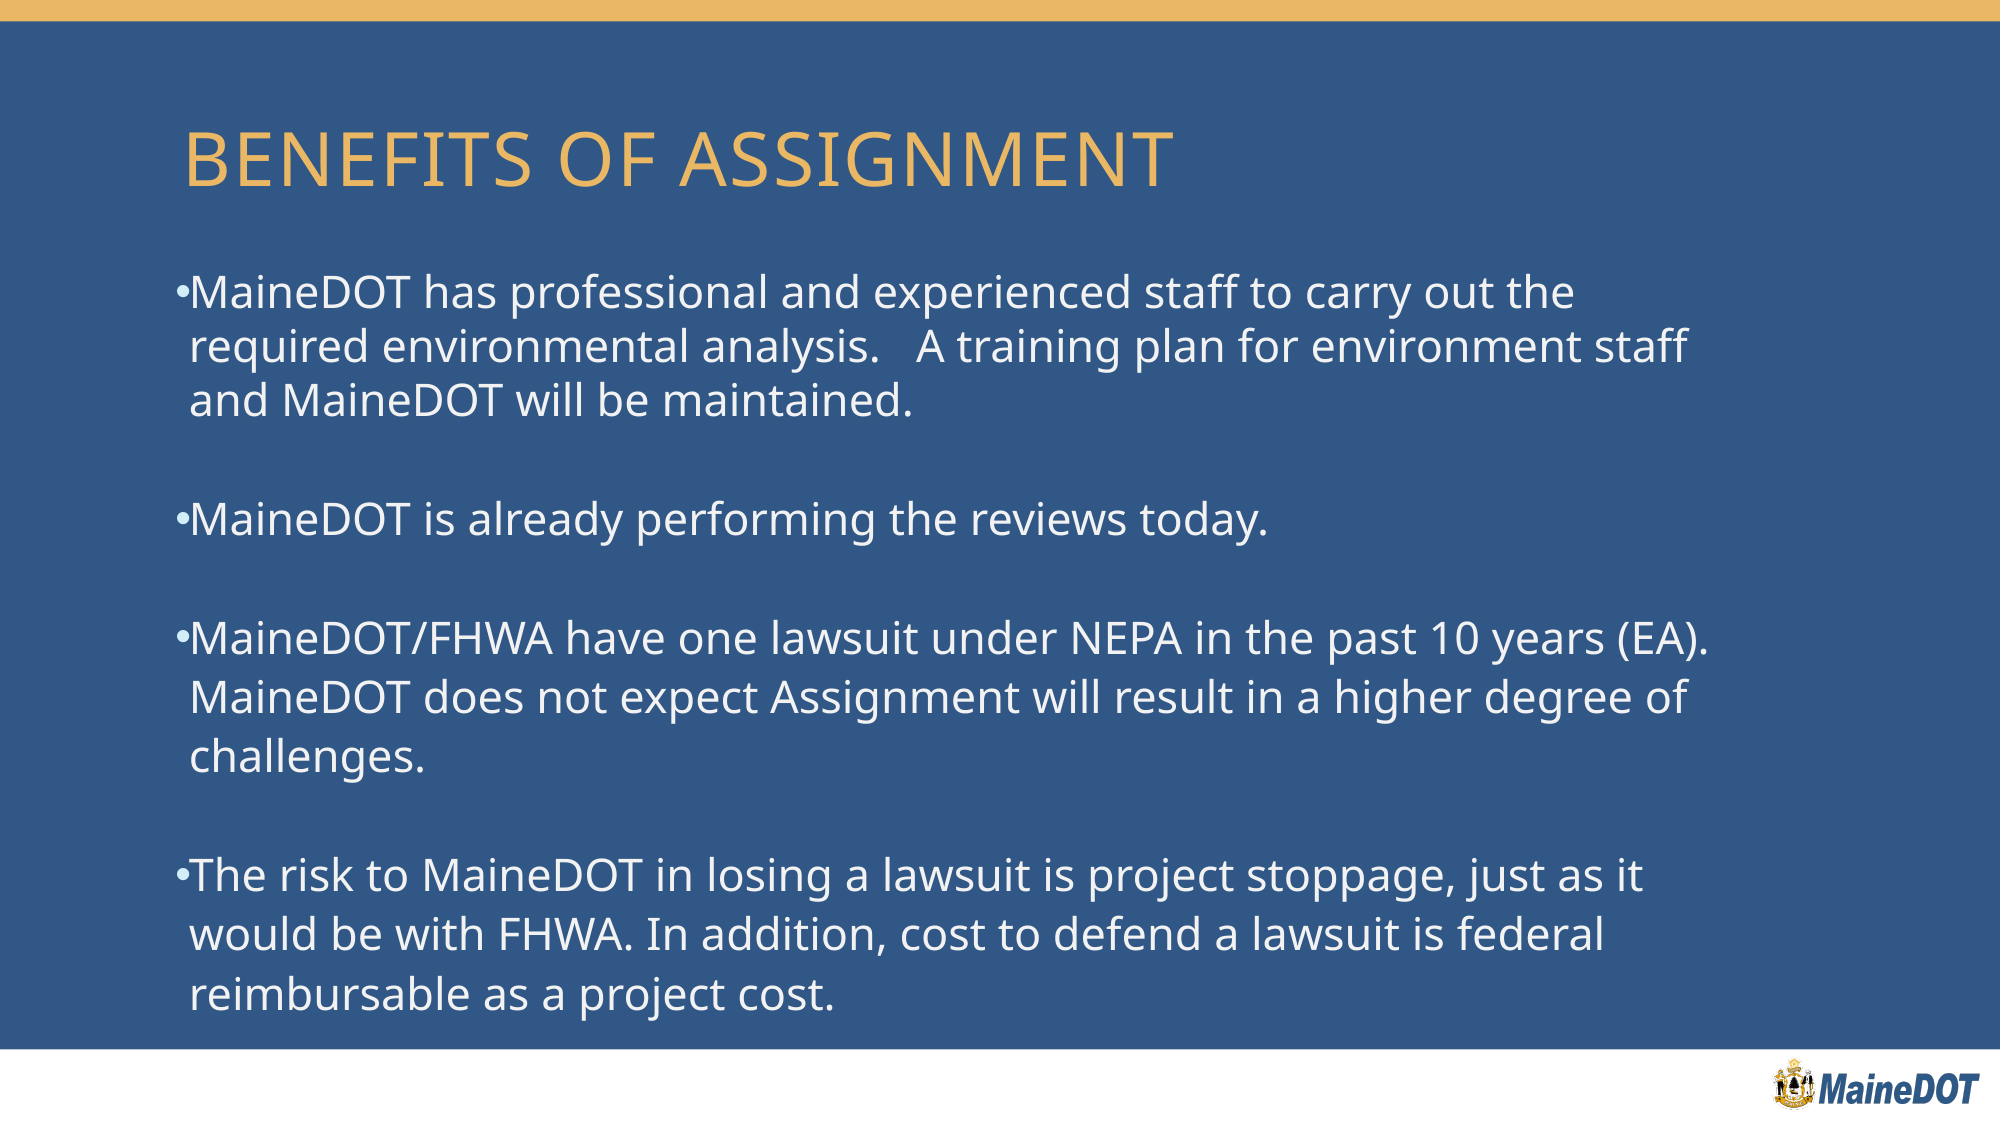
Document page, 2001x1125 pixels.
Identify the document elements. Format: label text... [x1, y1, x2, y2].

list MaineDOT has professional and experienced staff to carry out the required environmental analysis. A training plan for environment staff and MaineDOT will be maintained. MaineDOT is already performing the reviews today. MaineDOT/FHWA have one lawsuit under NEPA in the past 10 years (EA). MaineDOT does not expect Assignment will result in a higher degree of challenges. The risk to MaineDOT in losing a lawsuit is project stoppage, just as it would be with FHWA. In addition, cost to defend a lawsuit is federal reimbursable as a project cost. [168, 256, 1763, 1035]
picture [1768, 1051, 1984, 1112]
title Benefits of Assignment [168, 45, 1763, 256]
